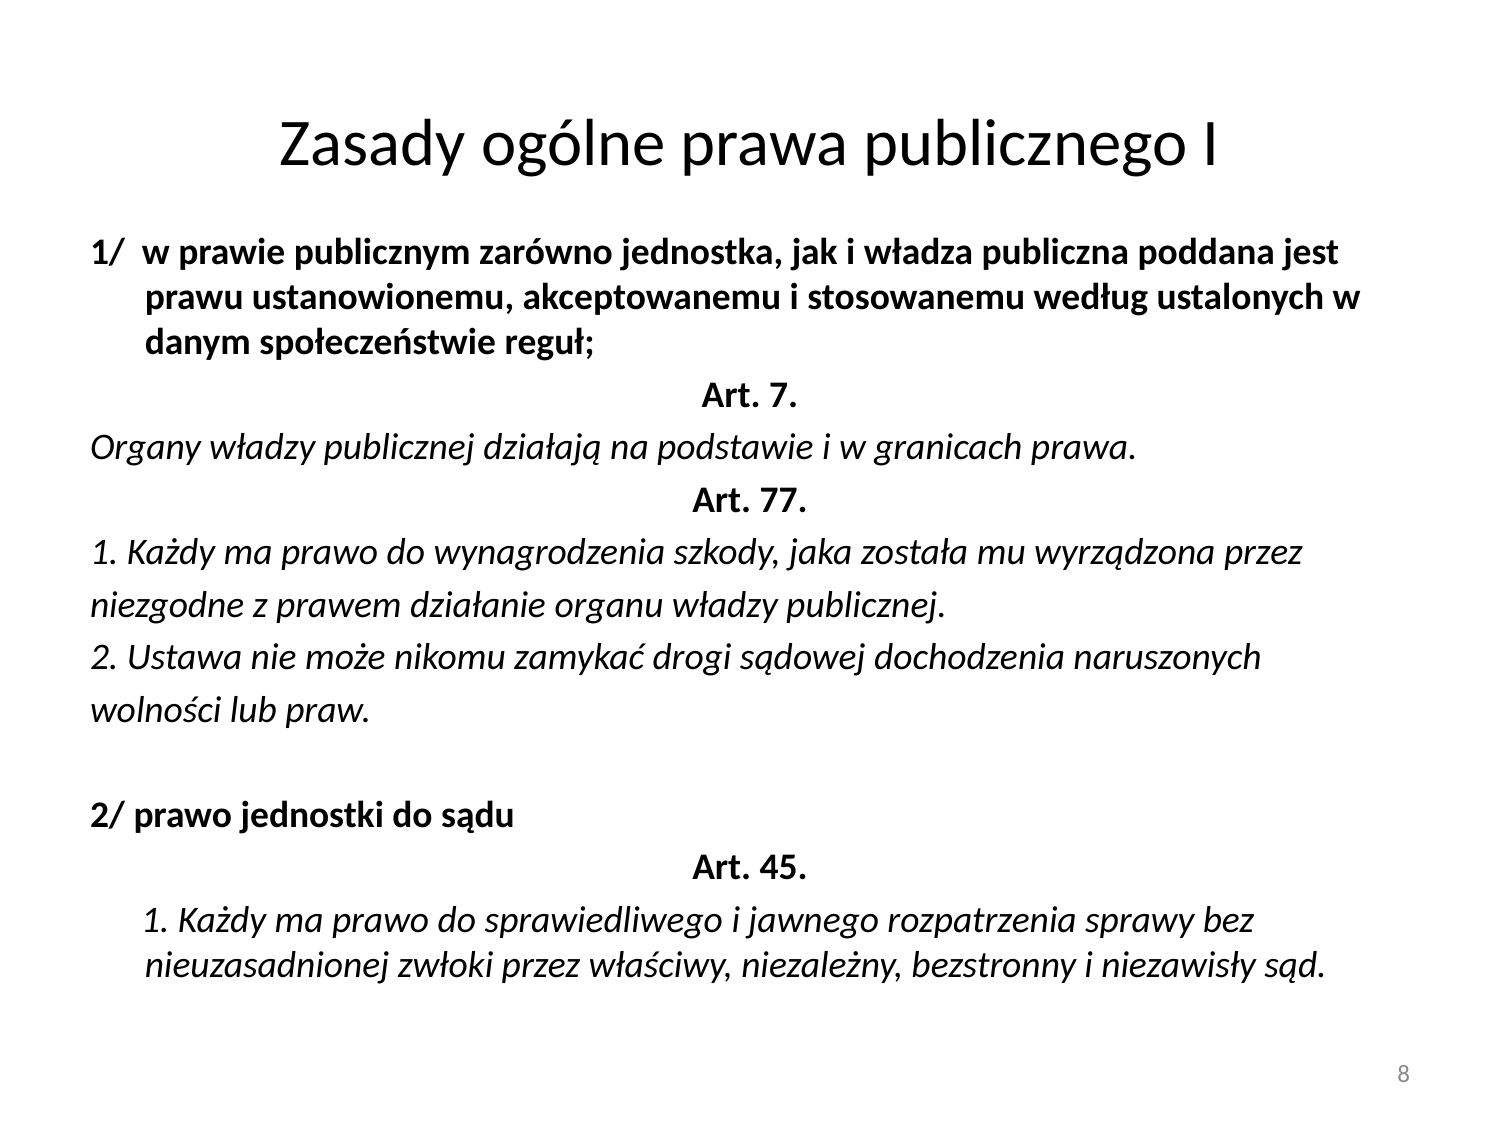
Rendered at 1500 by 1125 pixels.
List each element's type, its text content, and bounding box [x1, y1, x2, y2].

title Zasady ogólne prawa publicznego I [75, 45, 1425, 219]
slide_number 8 [1074, 1042, 1425, 1103]
list 1/ w prawie publicznym zarówno jednostka, jak i władza publiczna poddana jest prawu ustanowionemu, akceptowanemu i stosowanemu według ustalonych w danym społeczeństwie reguł; Art. 7. Organy władzy publicznej działają na podstawie i w granicach prawa. Art. 77. 1. Każdy ma prawo do wynagrodzenia szkody, jaka została mu wyrządzona przez niezgodne z prawem działanie organu władzy publicznej. 2. Ustawa nie może nikomu zamykać drogi sądowej dochodzenia naruszonych wolności lub praw. 2/ prawo jednostki do sądu Art. 45. 1. Każdy ma prawo do sprawiedliwego i jawnego rozpatrzenia sprawy bez nieuzasadnionej zwłoki przez właściwy, niezależny, bezstronny i niezawisły sąd. [75, 219, 1425, 1005]
